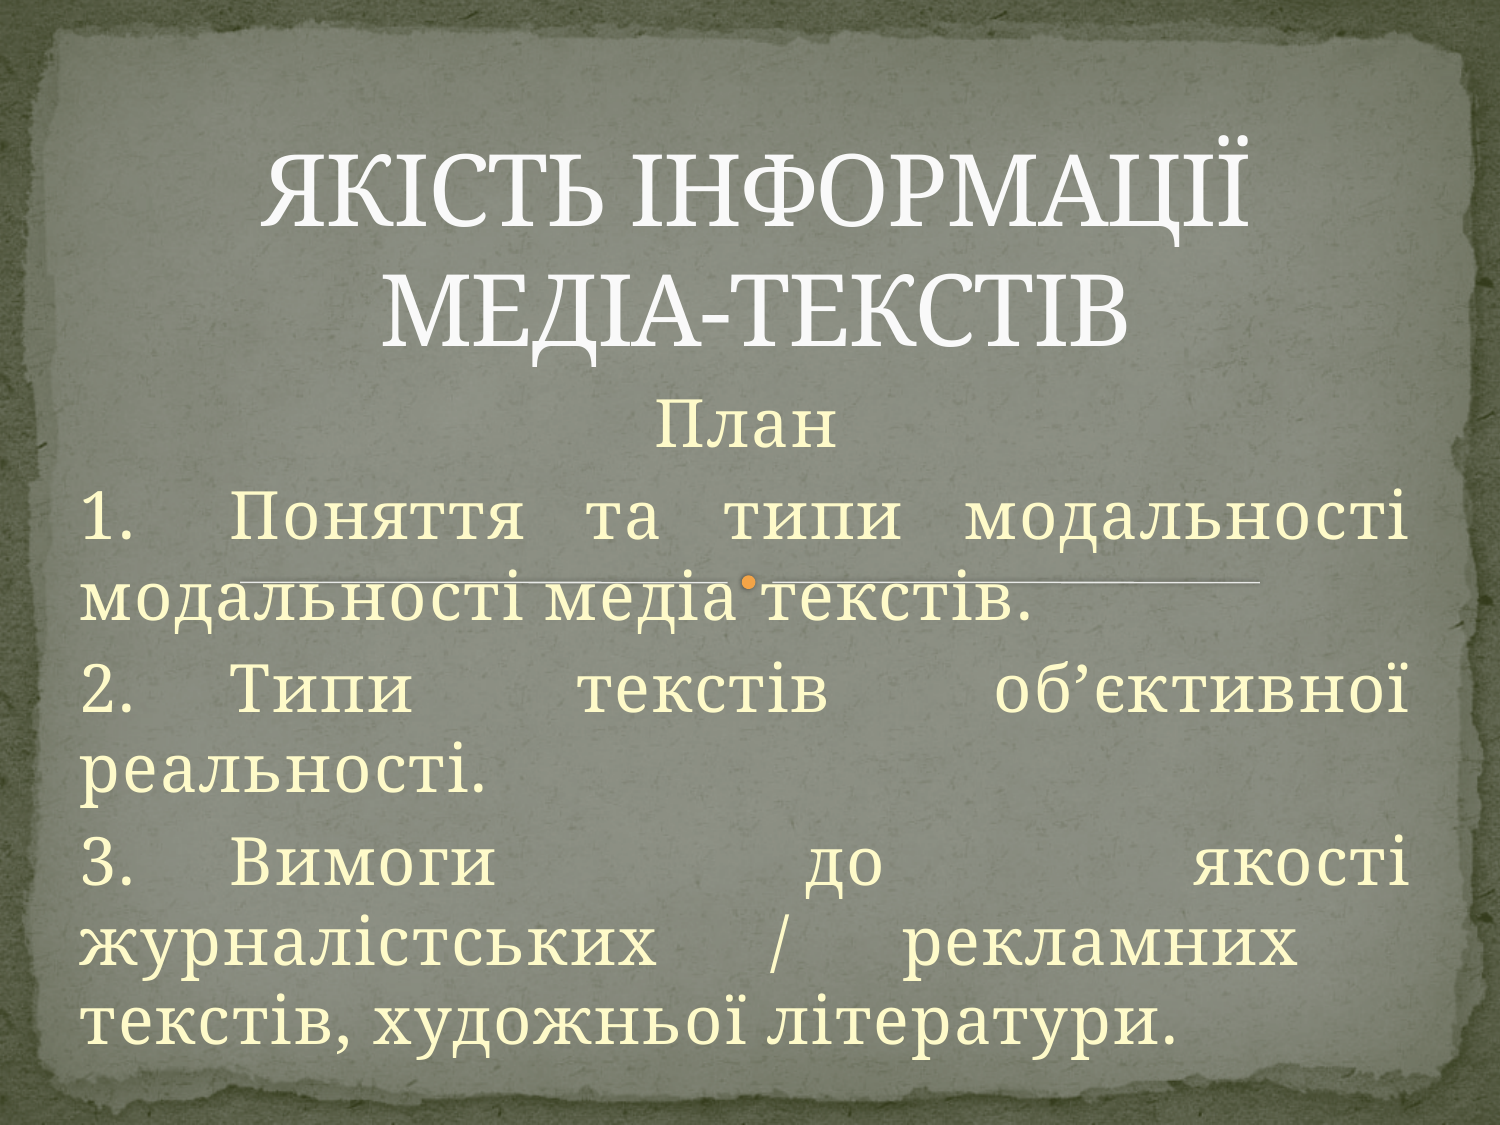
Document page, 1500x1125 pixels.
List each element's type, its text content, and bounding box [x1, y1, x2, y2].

subtitle План 1. Поняття та типи модальності модальності медіа текстів. 2. Типи текстів об’єктивної реальності. 3. Вимоги до якості журналістських / рекламних текстів, художньої літератури. [64, 373, 1428, 1000]
title ЯКІСТЬ ІНФОРМАЦІЇ МЕДІА-ТЕКСТІВ [74, 54, 1438, 374]
